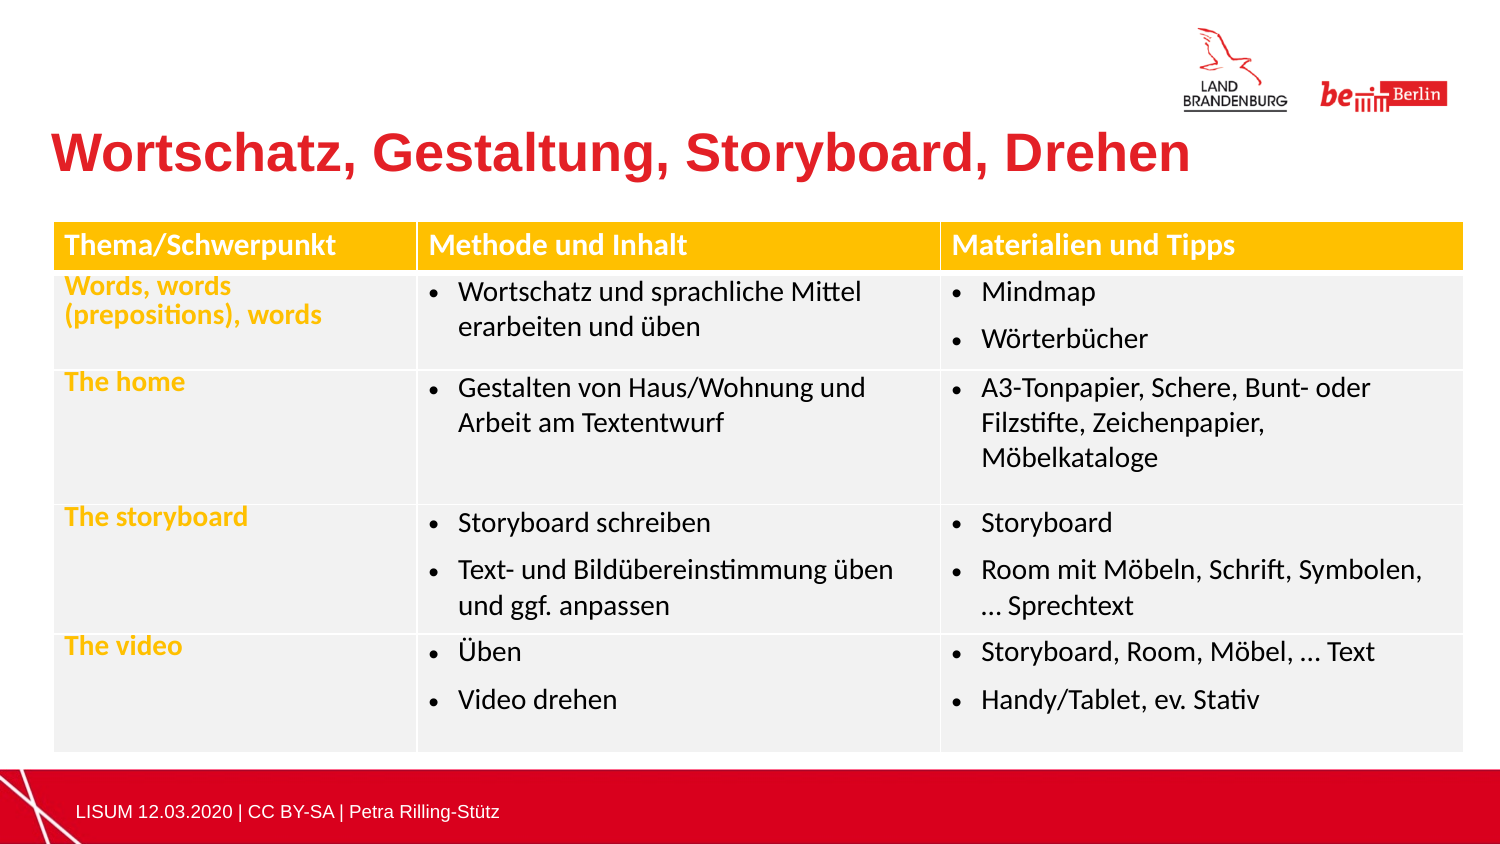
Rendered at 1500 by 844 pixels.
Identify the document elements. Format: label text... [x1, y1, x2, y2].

picture [1139, 0, 1492, 149]
table_cell Storyboard, Room, Möbel, … Text Handy/Tablet, ev. Stativ [941, 635, 1463, 752]
table_cell A3-Tonpapier, Schere, Bunt- oder Filzstifte, Zeichenpapier, Möbelkataloge [941, 371, 1463, 504]
table_cell The video [54, 635, 416, 752]
picture [0, 769, 1500, 844]
table_cell The storyboard [54, 505, 416, 633]
table_cell Mindmap Wörterbücher [941, 276, 1463, 369]
table_cell Wortschatz und sprachliche Mittel erarbeiten und üben [418, 292, 940, 369]
footer LISUM 12.03.2020 | CC BY-SA | Petra Rilling-Stütz [60, 788, 1093, 833]
table_cell Storyboard Room mit Möbeln, Schrift, Symbolen, … Sprechtext [941, 505, 1463, 633]
table_header Materialien und Tipps [1447, 222, 1463, 270]
text_box Wortschatz, Gestaltung, Storyboard, Drehen [36, 115, 1447, 292]
table_cell Üben Video drehen [418, 635, 940, 752]
table_cell Gestalten von Haus/Wohnung und Arbeit am Textentwurf [418, 371, 940, 504]
table_cell The home [54, 371, 416, 504]
table_cell Words, words (prepositions), words [54, 292, 416, 369]
table_cell Storyboard schreiben Text- und Bildübereinstimmung üben und ggf. anpassen [418, 505, 940, 633]
